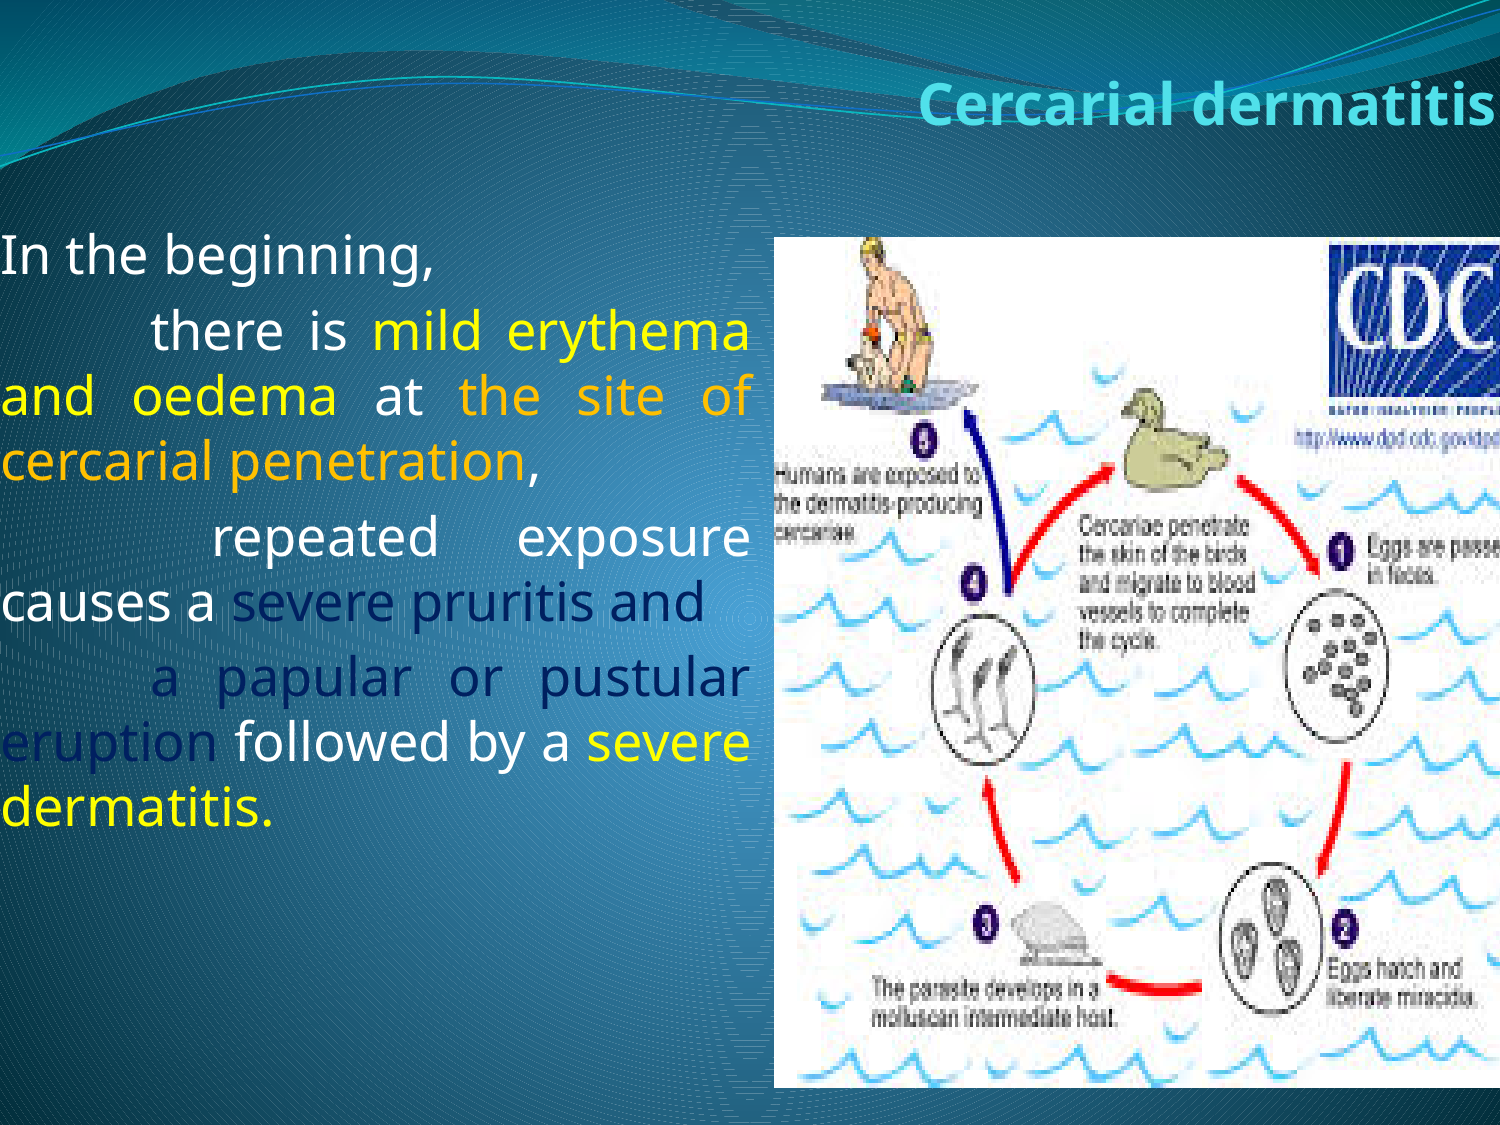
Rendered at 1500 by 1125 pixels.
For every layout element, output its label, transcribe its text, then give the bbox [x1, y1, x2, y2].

title Cercarial dermatitis [0, 0, 1500, 138]
subtitle In the beginning, there is mild erythema and oedema at the site of cercarial penetration, repeated exposure causes a severe pruritis and a papular or pustular eruption followed by a severe dermatitis. [0, 137, 763, 1125]
picture [774, 237, 1500, 1088]
